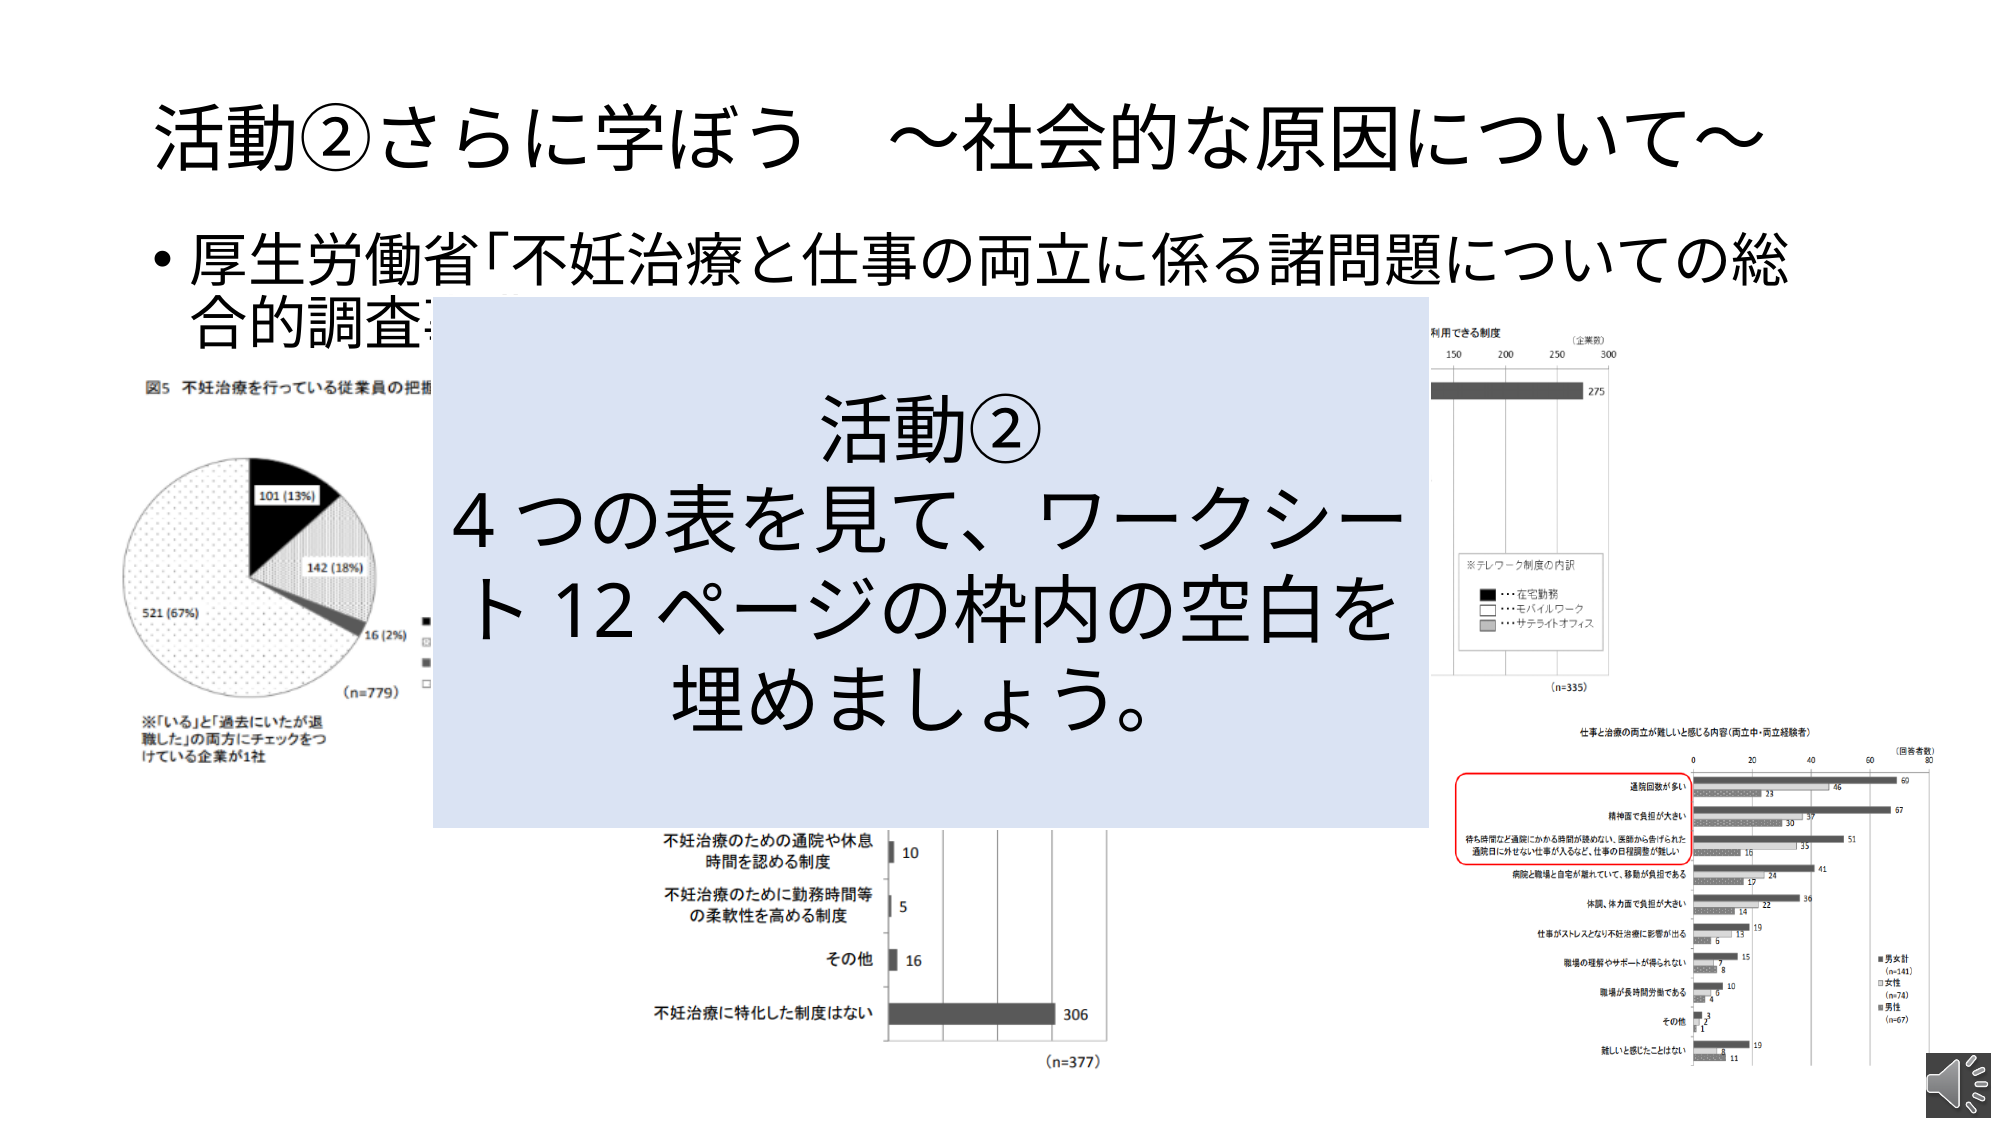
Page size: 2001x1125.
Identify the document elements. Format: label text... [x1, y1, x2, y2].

text_box 活動② 4つの表を見て、ワークシート12ページの枠内の空白を埋めましょう。 [431, 295, 1431, 830]
list 厚生労働省｢不妊治療と仕事の両立に係る諸問題についての総合的調査事業｣(2018)より [137, 223, 1863, 1014]
picture [95, 356, 582, 812]
picture [646, 315, 1620, 1080]
picture [1450, 721, 1993, 1120]
title 活動②さらに学ぼう ～社会的な原因について～ [137, 59, 1863, 223]
